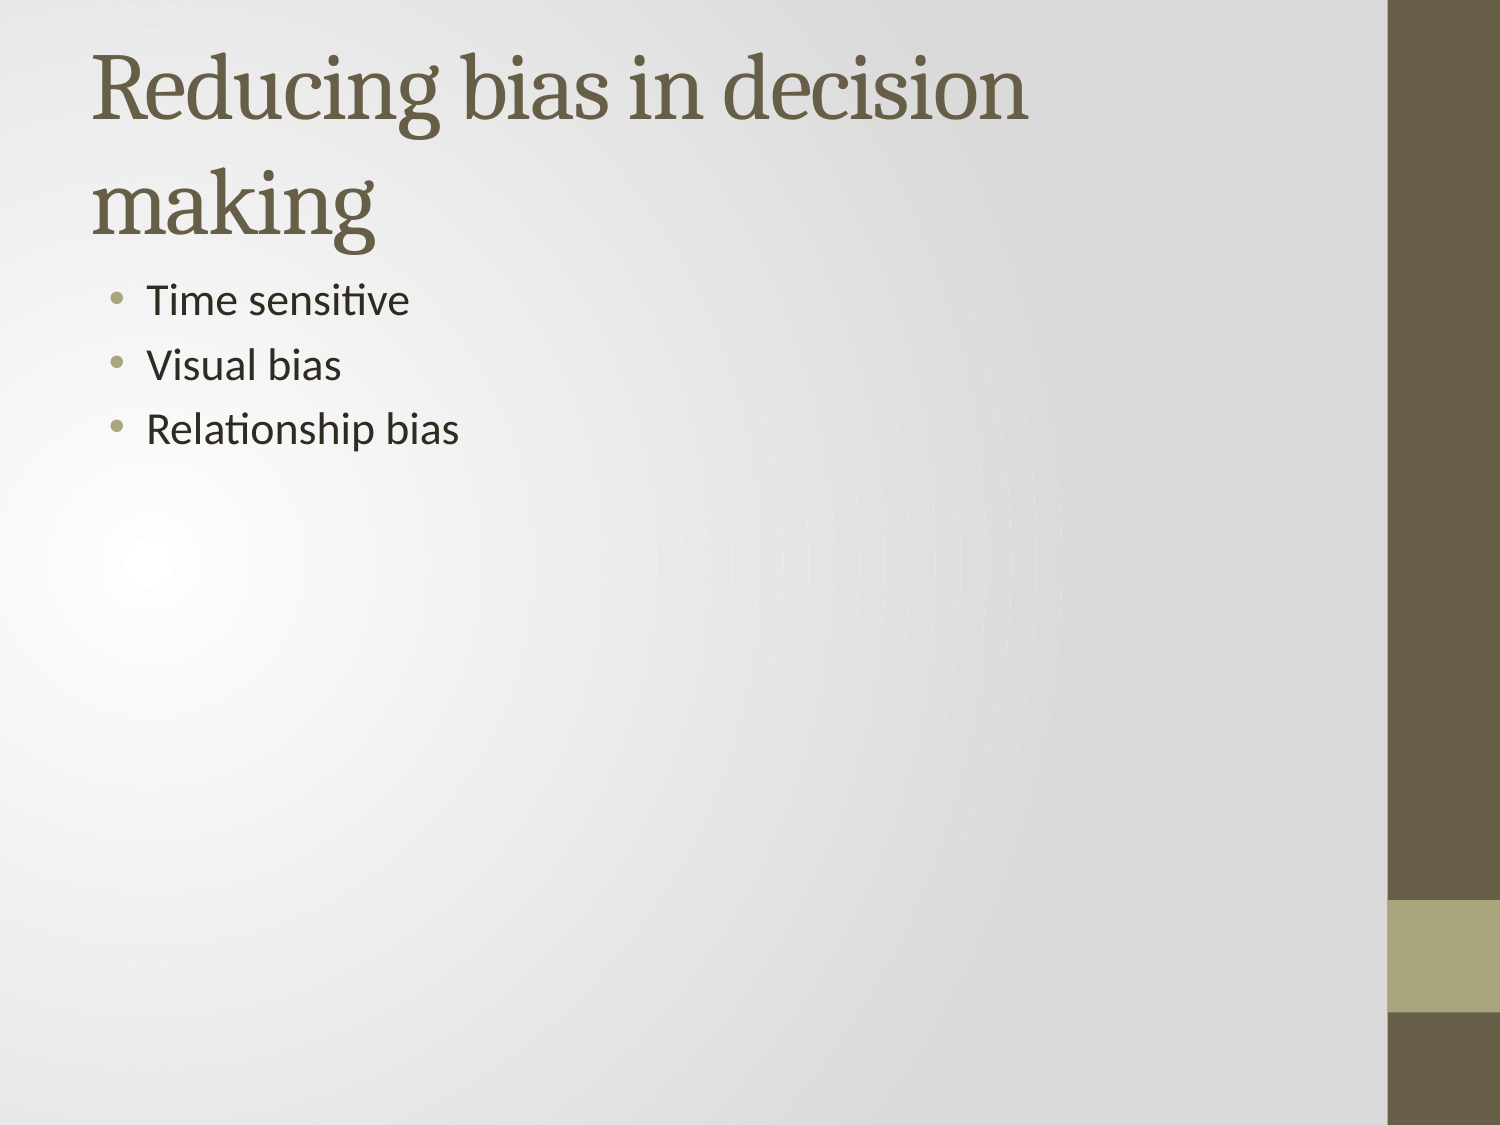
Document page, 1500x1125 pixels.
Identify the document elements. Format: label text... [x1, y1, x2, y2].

list Time sensitive Visual bias Relationship bias [75, 262, 1325, 1050]
title Reducing bias in decision making [75, 45, 1325, 233]
